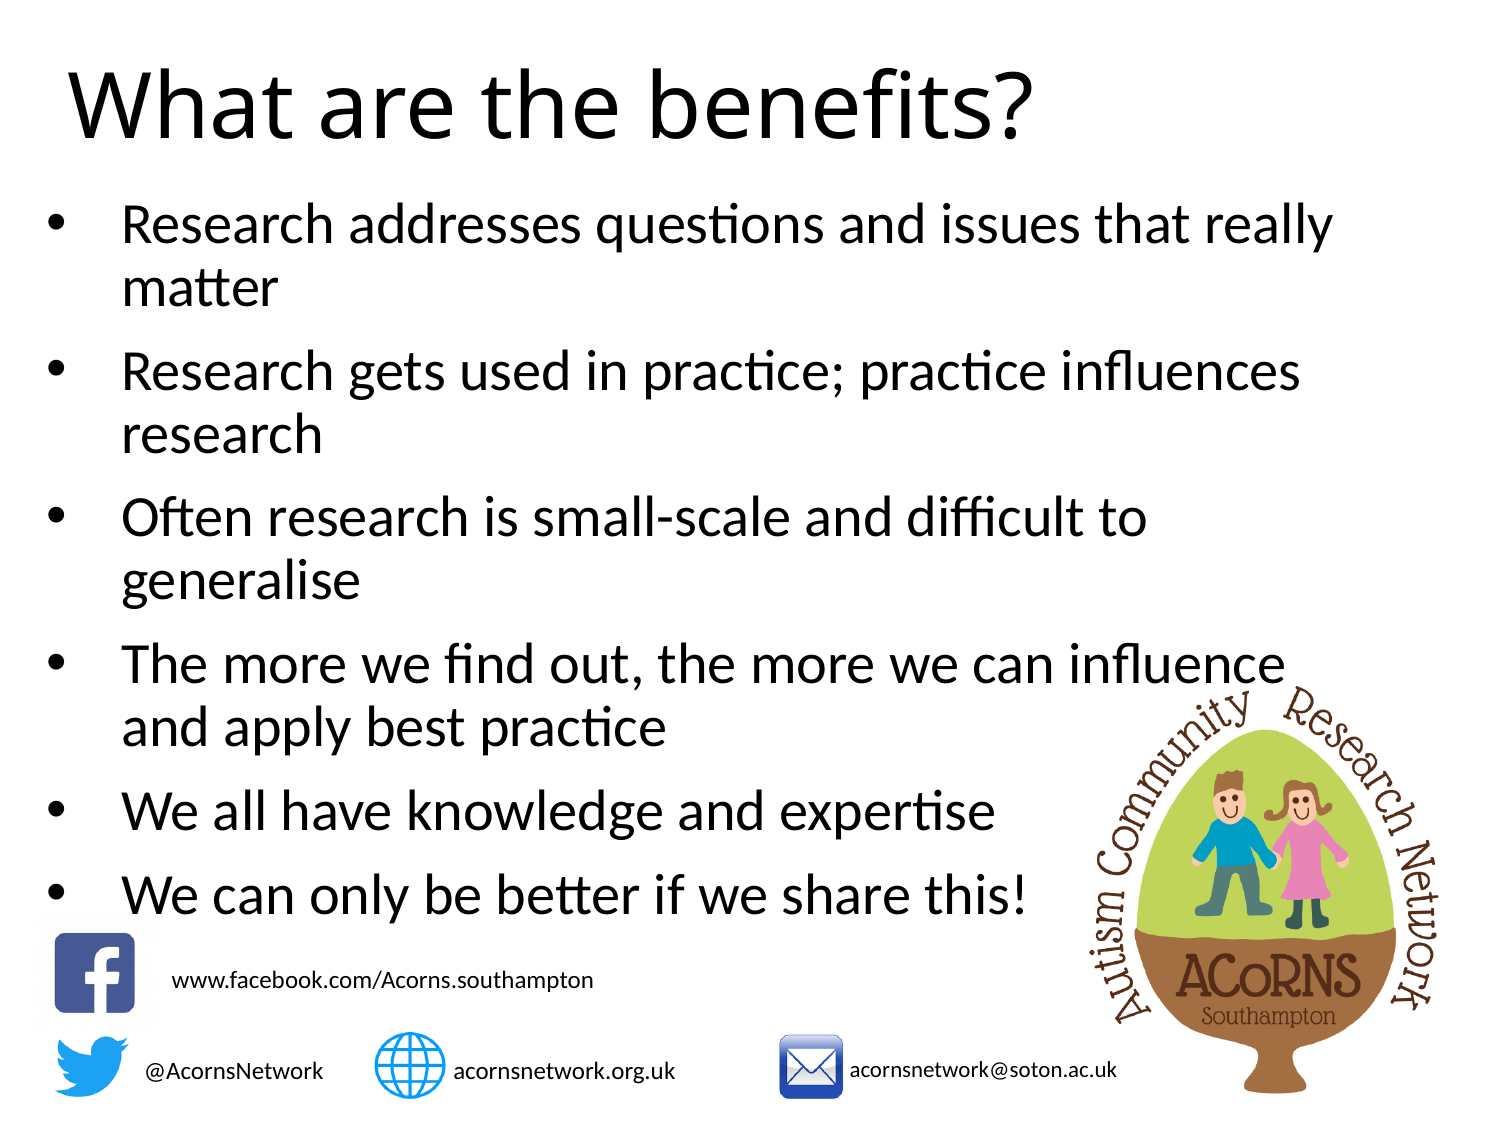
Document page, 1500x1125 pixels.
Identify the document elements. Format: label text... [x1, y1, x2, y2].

picture [54, 1036, 129, 1097]
picture [777, 1032, 845, 1101]
picture [361, 1023, 459, 1111]
picture [32, 985, 157, 1035]
picture [1048, 670, 1475, 1115]
list Research addresses questions and issues that really matter Research gets used in practice; practice influences research Often research is small-scale and difficult to generalise The more we find out, the more we can influence and apply best practice We all have knowledge and expertise We can only be better if we share this! [31, 185, 1369, 985]
title What are the benefits? [52, 0, 1347, 185]
